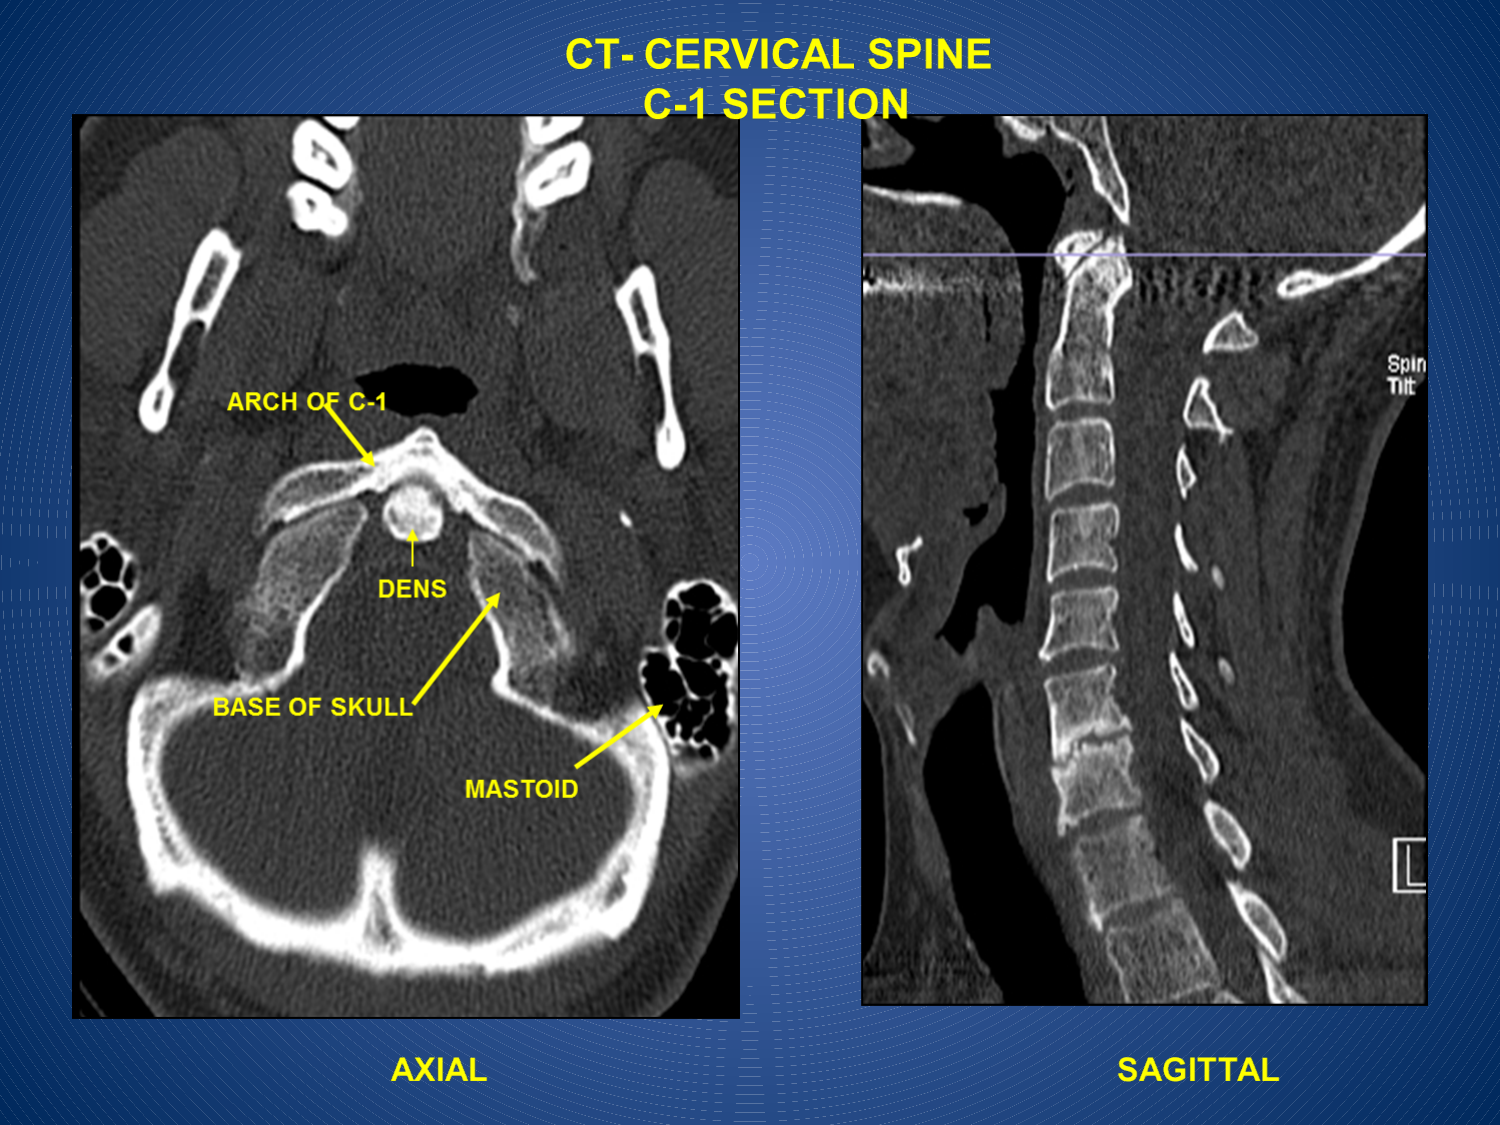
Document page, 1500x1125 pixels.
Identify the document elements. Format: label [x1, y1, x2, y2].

picture [72, 16, 1428, 1109]
